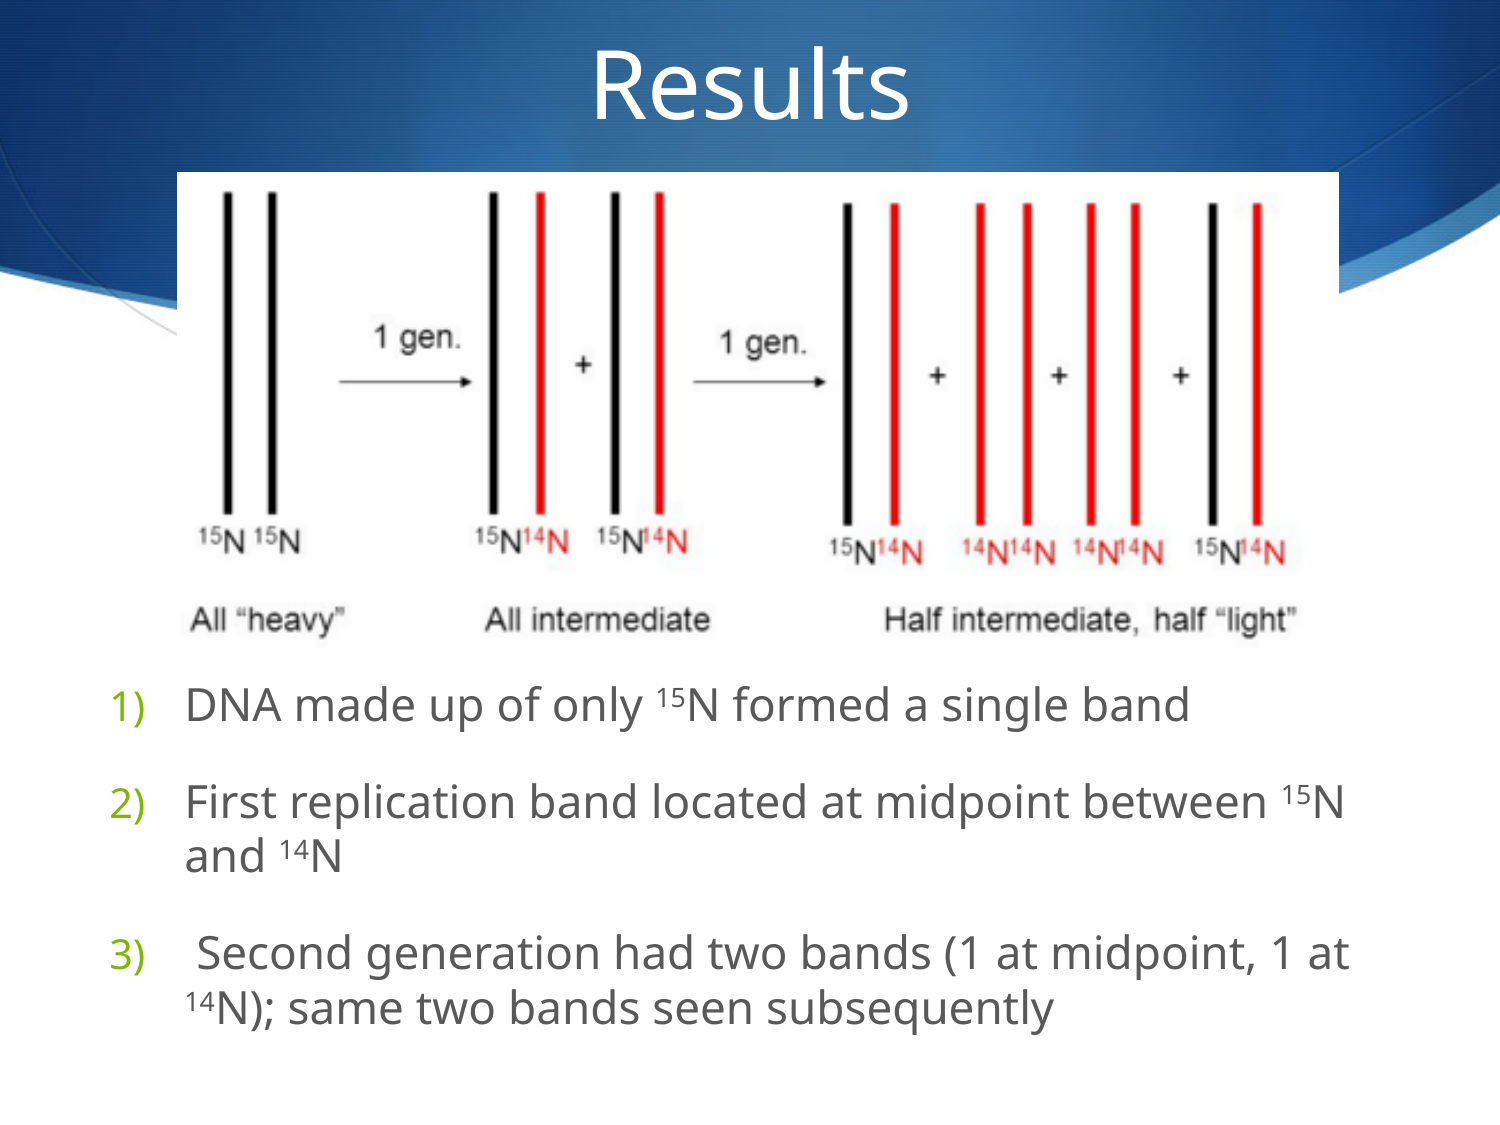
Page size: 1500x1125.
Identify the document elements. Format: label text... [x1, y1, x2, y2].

list DNA made up of only 15N formed a single band First replication band located at midpoint between 15N and 14N Second generation had two bands (1 at midpoint, 1 at 14N); same two bands seen subsequently [94, 668, 1425, 1046]
picture [0, 0, 1500, 1125]
title Results [75, 26, 1425, 136]
